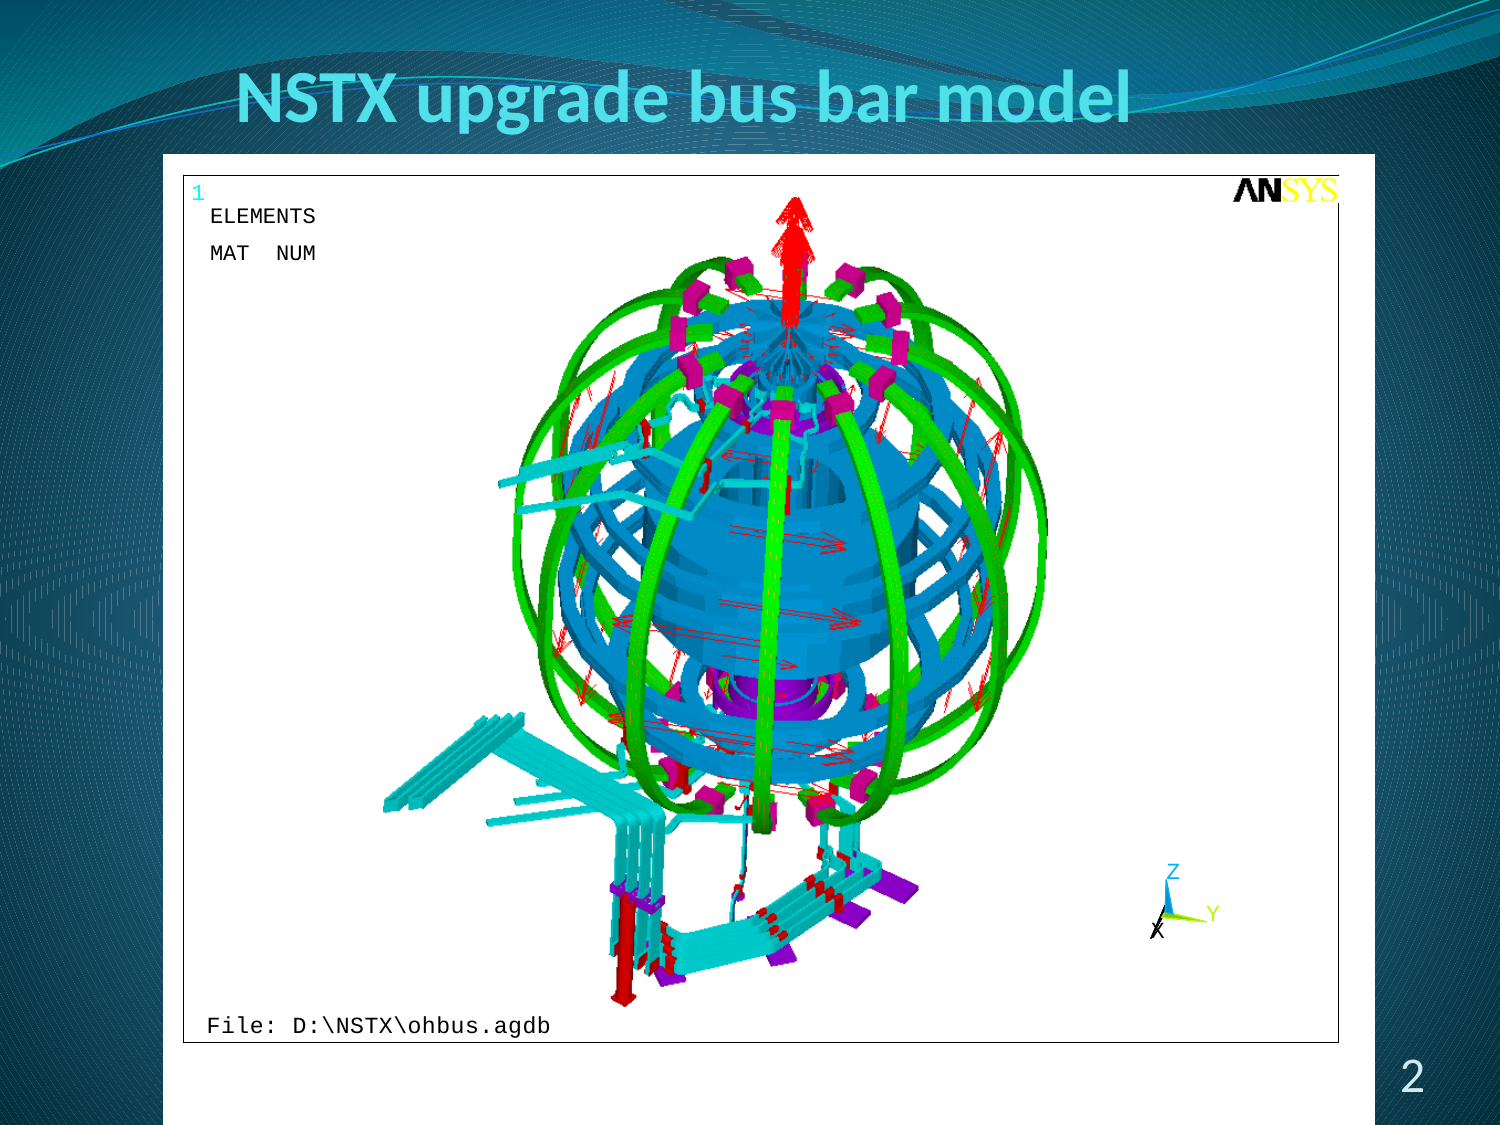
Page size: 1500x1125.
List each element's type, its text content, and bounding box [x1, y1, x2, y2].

slide_number 2 [1381, 1042, 1425, 1103]
title NSTX upgrade bus bar model [87, 37, 1138, 138]
picture [162, 154, 1376, 1125]
